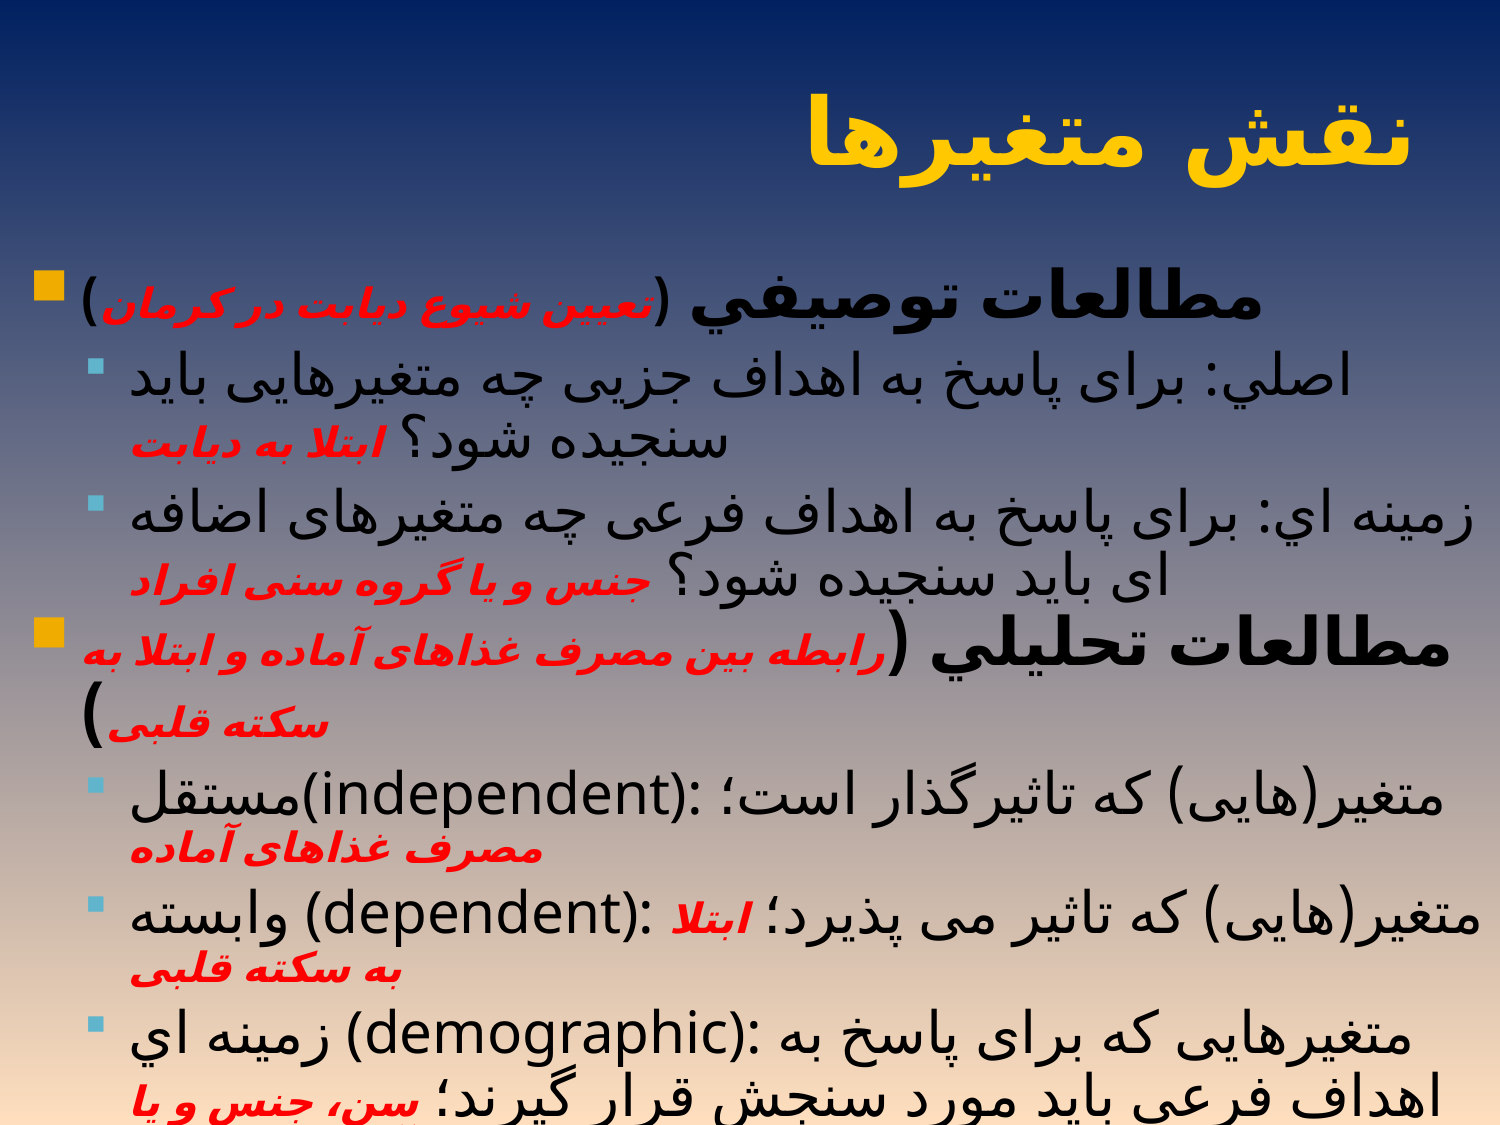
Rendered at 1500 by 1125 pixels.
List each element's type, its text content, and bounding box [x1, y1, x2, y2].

list مطالعات توصيفي (تعیین شیوع دیابت در کرمان) اصلي: برای پاسخ به اهداف جزیی چه متغیرهایی باید سنجیده شود؟ ابتلا به دیابت زمينه اي: برای پاسخ به اهداف فرعی چه متغیرهای اضافه ای باید سنجیده شود؟ جنس و یا گروه سنی افراد مطالعات تحليلي (رابطه بین مصرف غذاهای آماده و ابتلا به سکته قلبی) مستقل(independent): متغیر(هایی) که تاثیرگذار است؛ مصرف غذاهای آماده وابسته (dependent): متغیر(هایی) که تاثیر می پذیرد؛ ابتلا به سکته قلبی زمينه اي (demographic): متغیرهایی که برای پاسخ به اهداف فرعی باید مورد سنجش قرار گیرند؛ سن، جنس و یا نوع غذاهای آماده مصرفی مخدوش كننده (confounder): متغیرهایی که رابطه بین متغیر مستقل و وابسته را به هم می زنند؛ وضعیت اقتصادی-اجتماعی و یا وزن که می توانند شدت ارتباط بین مصرف غذاهای آماده و ابتلا به سکته را تحت تاثیر قرار دهد [0, 245, 1500, 997]
title نقش متغيرها [75, 25, 1425, 231]
